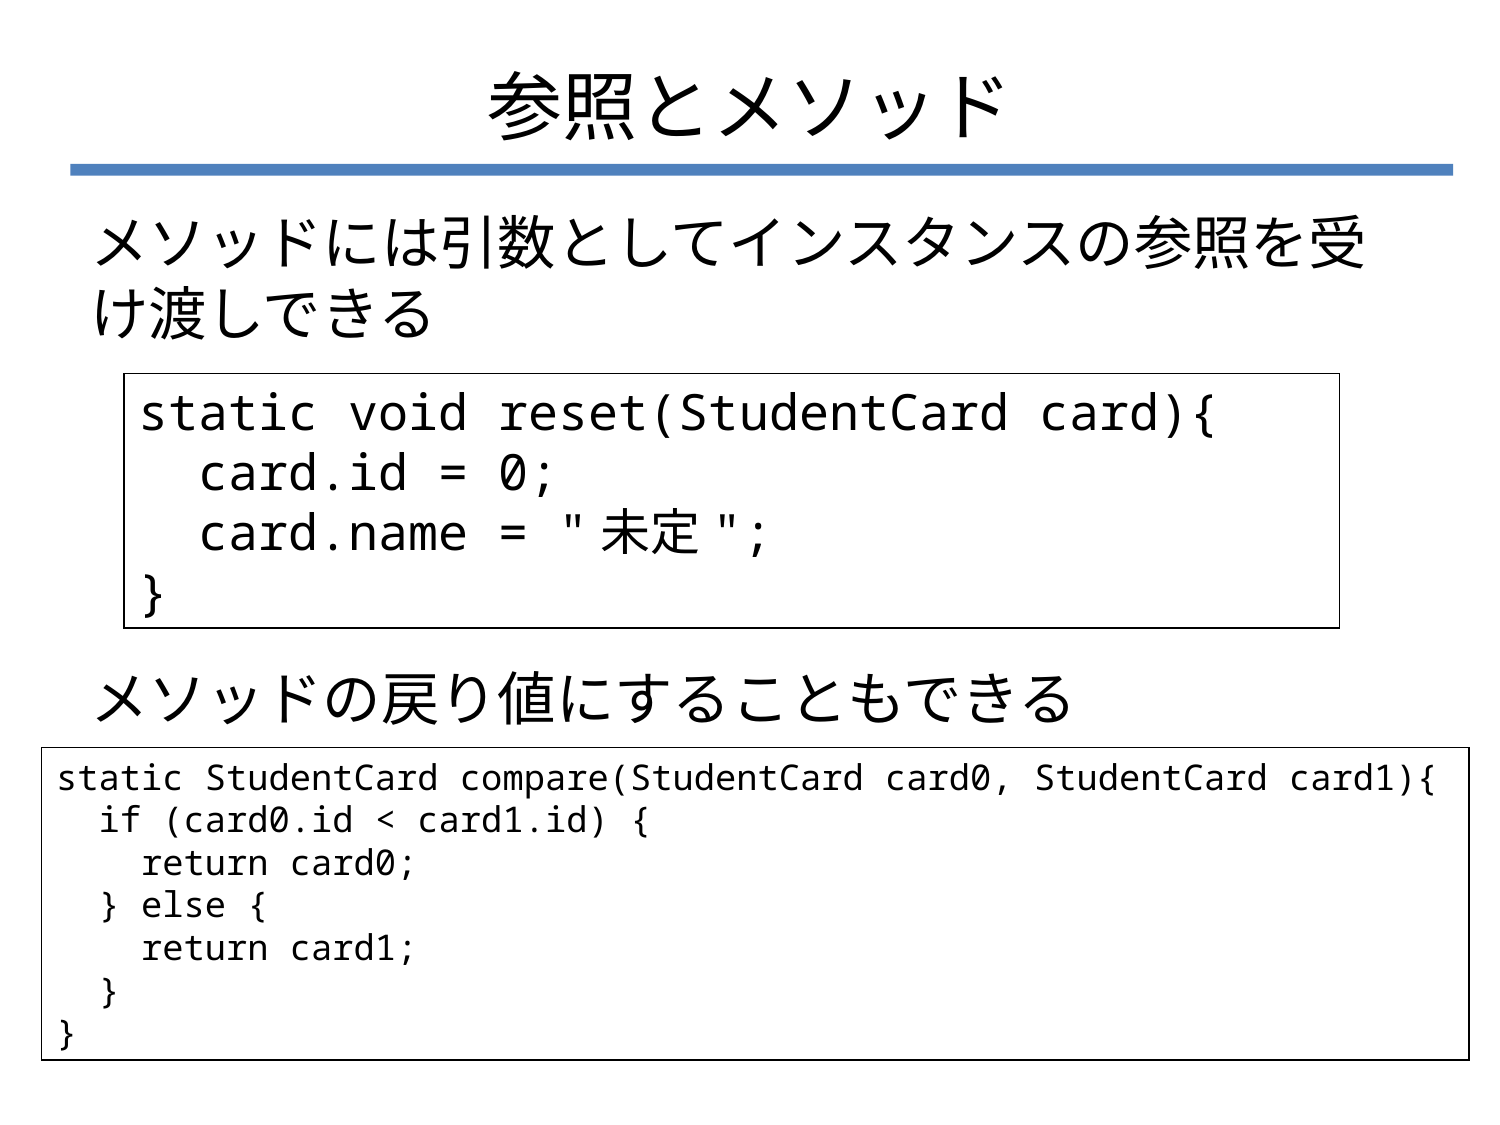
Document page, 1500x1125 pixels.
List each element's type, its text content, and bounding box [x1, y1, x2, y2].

text_box static StudentCard compare(StudentCard card0, StudentCard card1){ if (card0.id < card1.id) { return card0; } else { return card1; } } [41, 747, 1469, 1060]
text_box static void reset(StudentCard card){ card.id = 0; card.name = "未定"; } [123, 373, 1340, 629]
list メソッドには引数としてインスタンスの参照を受け渡しできる メソッドの戻り値にすることもできる [75, 199, 1425, 747]
title 参照とメソッド [75, 45, 1425, 164]
